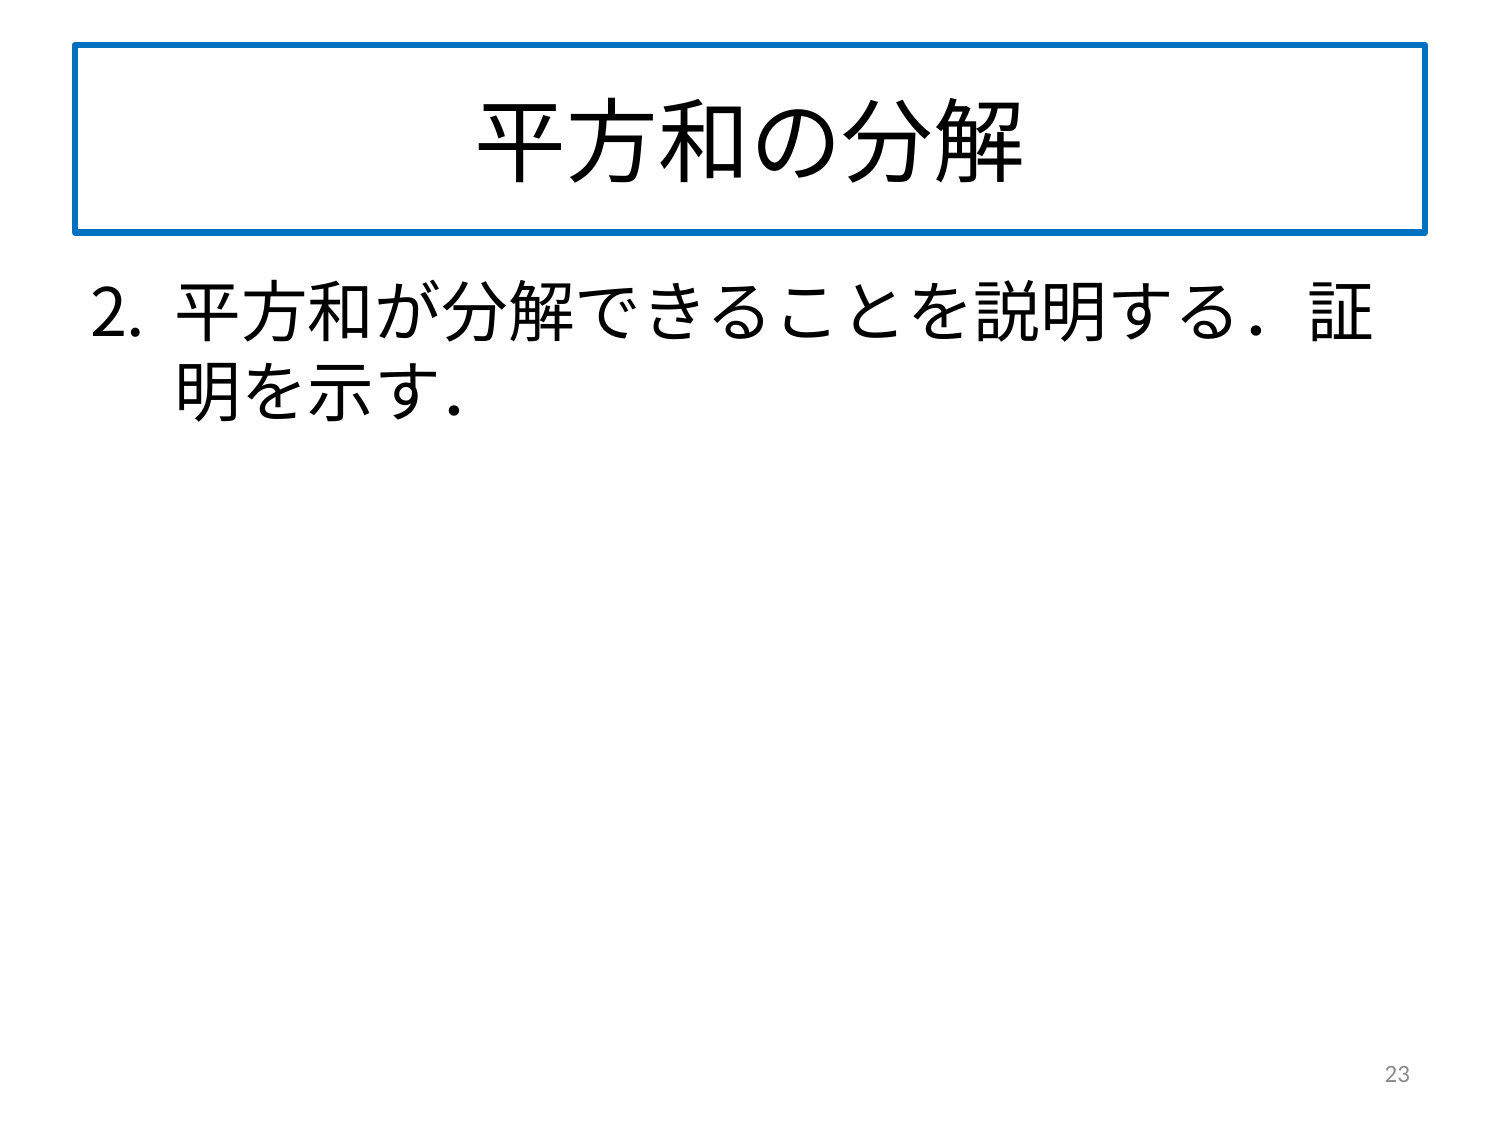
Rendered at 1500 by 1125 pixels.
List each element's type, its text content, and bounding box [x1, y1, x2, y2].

title 平方和の分解 [75, 45, 1425, 233]
list 平方和が分解できることを説明する．証明を示す． [75, 262, 1425, 1005]
slide_number 23 [1074, 1042, 1425, 1103]
